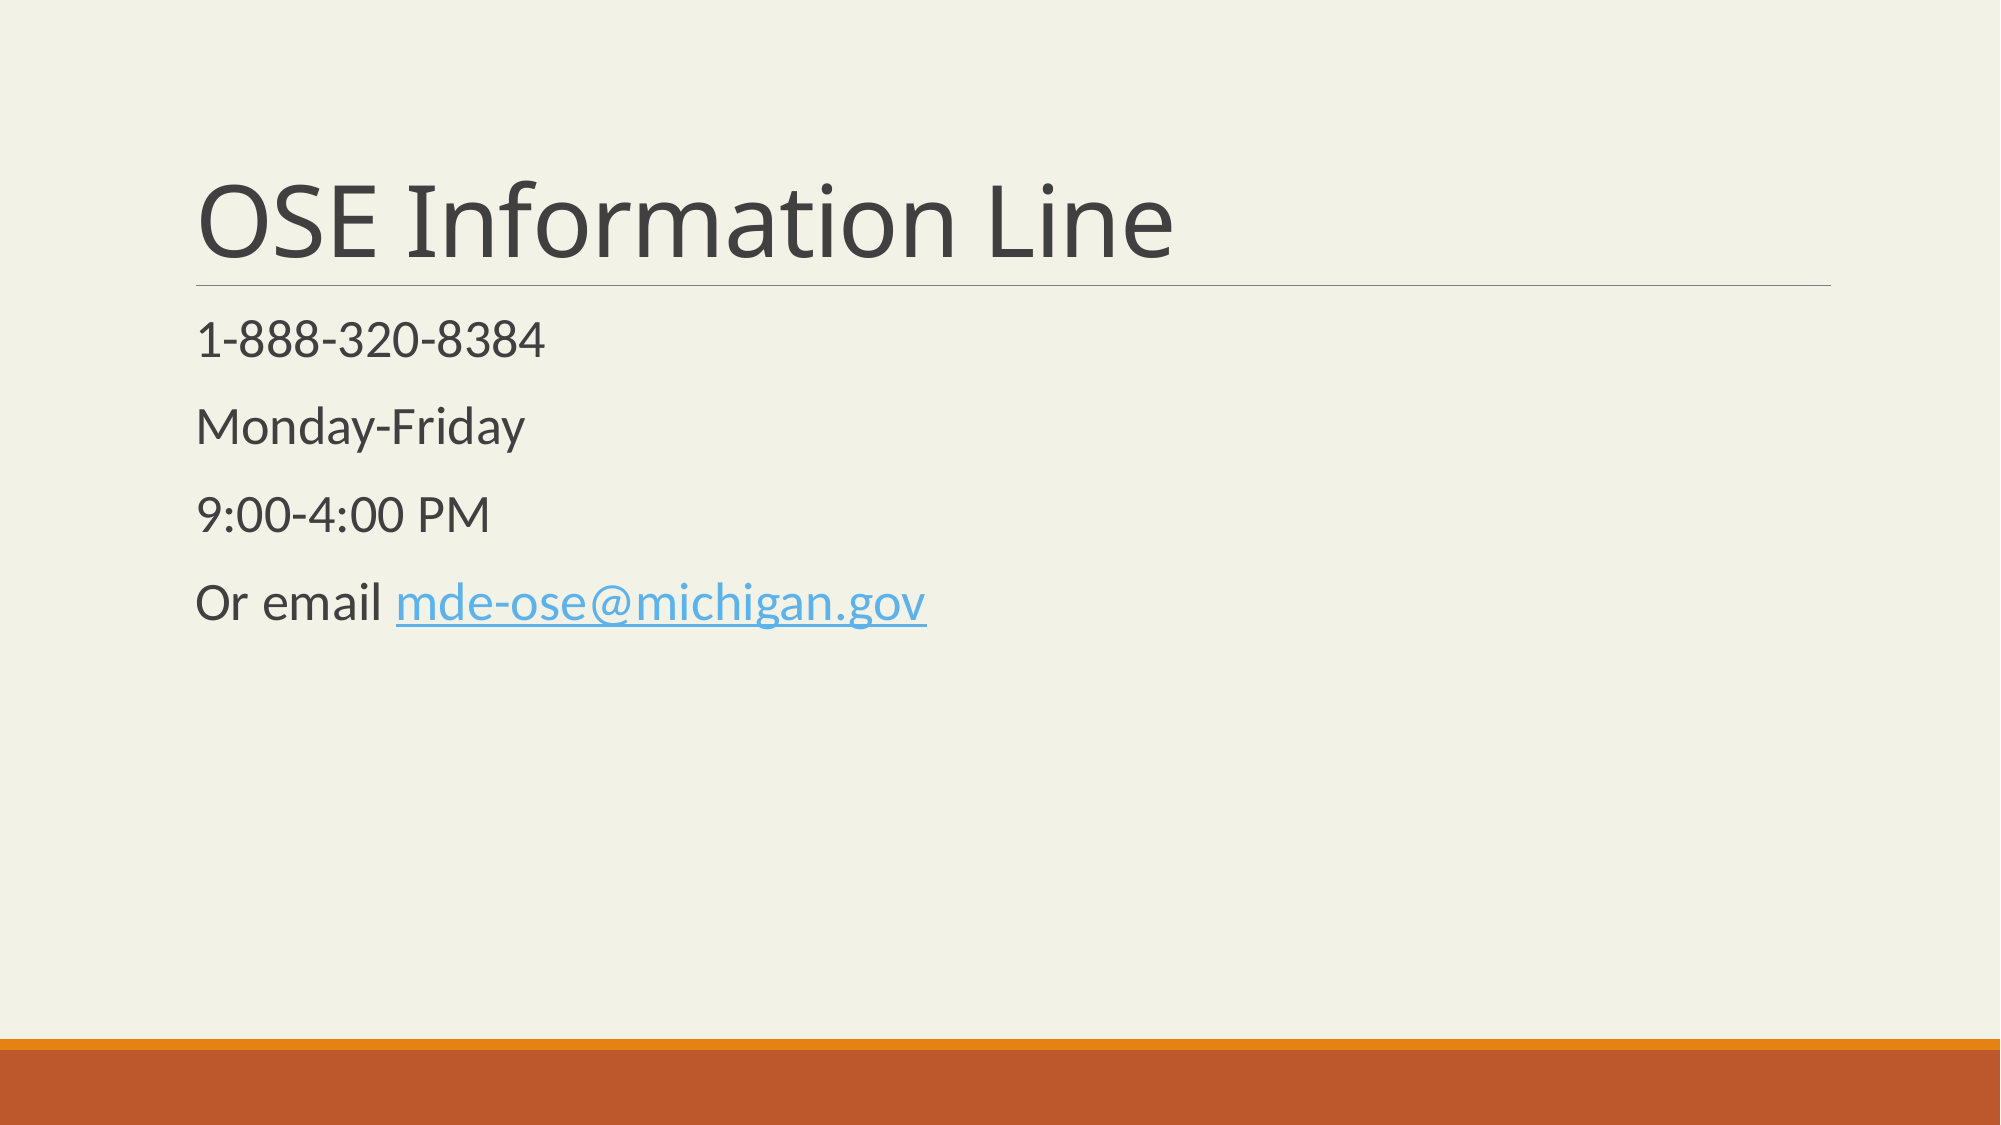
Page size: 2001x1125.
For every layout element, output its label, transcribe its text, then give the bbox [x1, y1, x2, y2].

list 1-888-320-8384 Monday-Friday 9:00-4:00 PM Or email mde-ose@michigan.gov [180, 302, 1830, 963]
title OSE Information Line [180, 47, 1830, 285]
